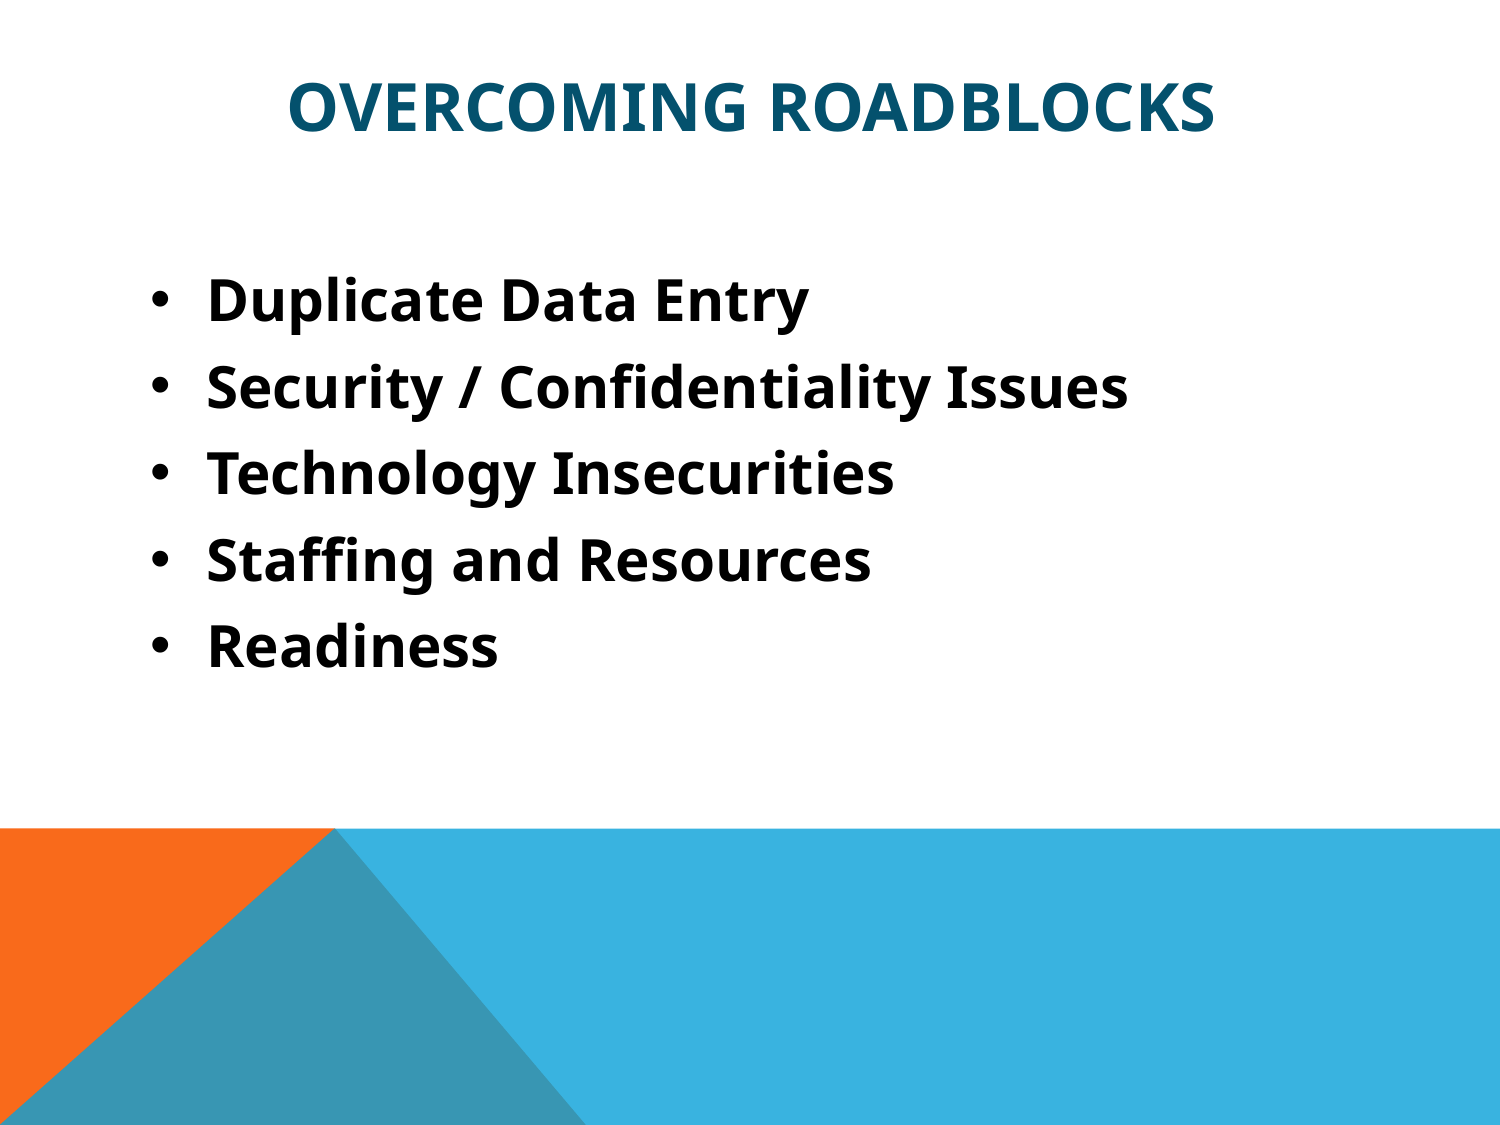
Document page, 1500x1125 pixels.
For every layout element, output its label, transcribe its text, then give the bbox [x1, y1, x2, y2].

title Overcoming roadblocks [135, 60, 1369, 150]
list Duplicate Data Entry Security / Confidentiality Issues Technology Insecurities Staffing and Resources Readiness [135, 256, 1369, 886]
